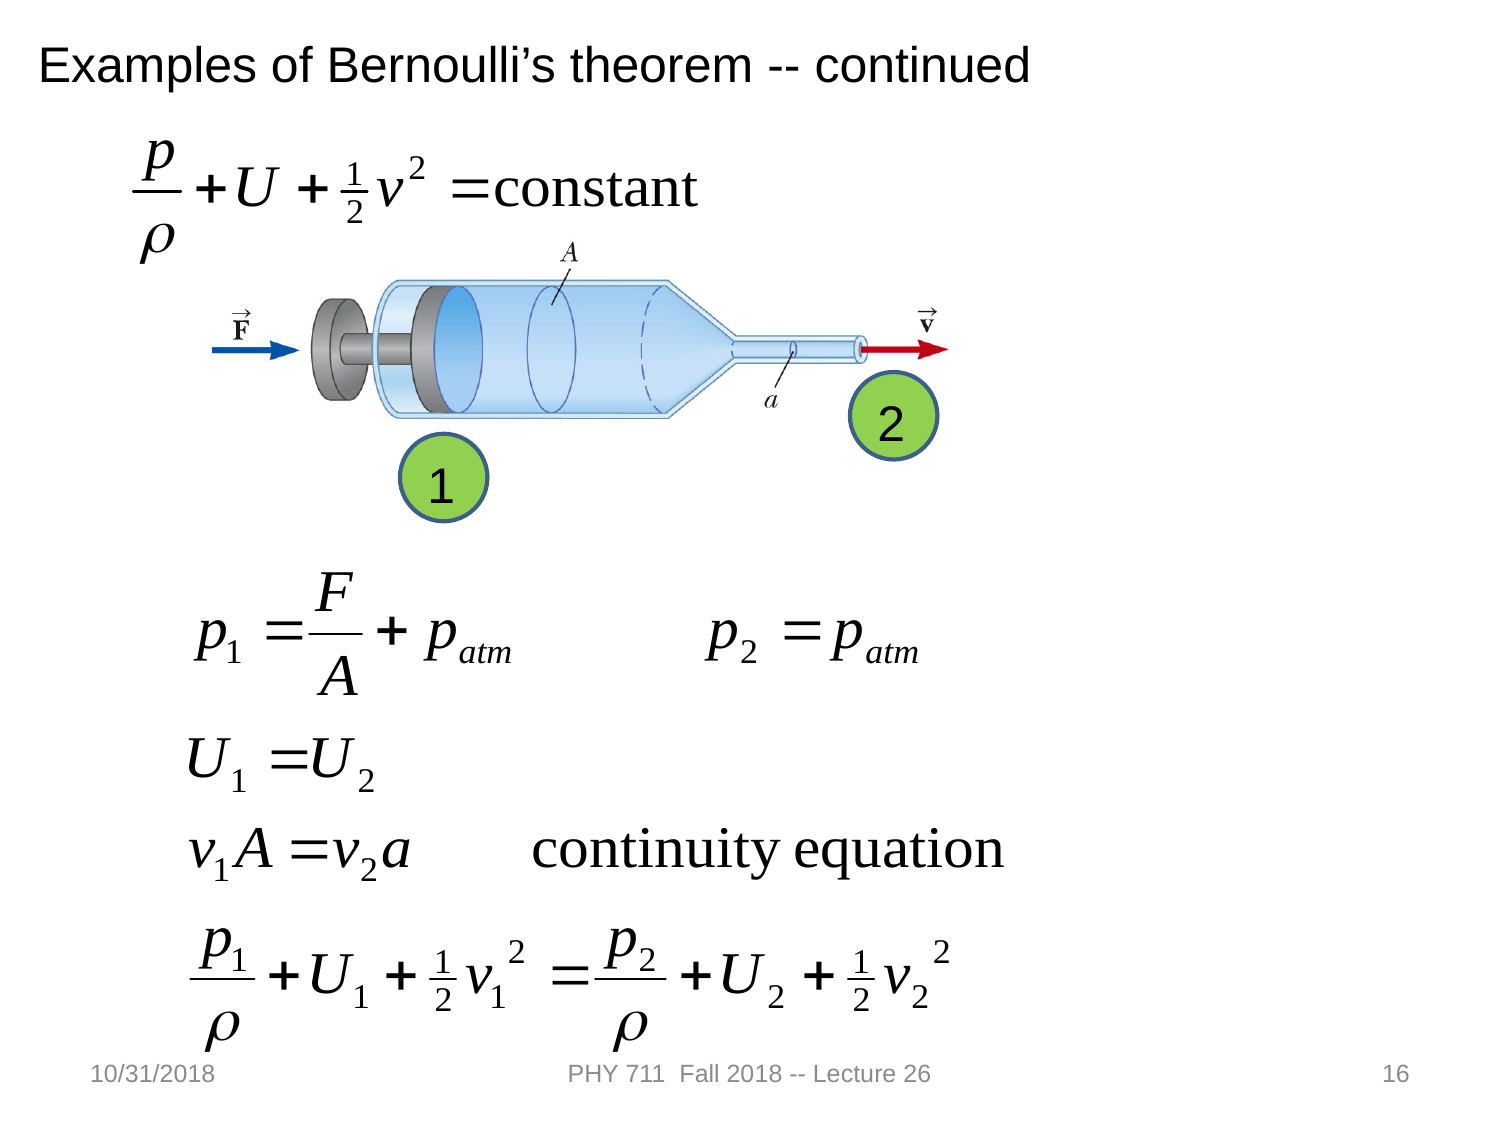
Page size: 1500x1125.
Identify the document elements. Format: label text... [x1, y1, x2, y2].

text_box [122, 112, 713, 276]
slide_number 16 [1074, 1042, 1425, 1103]
text_box Examples of Bernoulli’s theorem -- continued [23, 25, 1399, 100]
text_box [849, 371, 938, 461]
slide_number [75, 1042, 425, 1103]
picture [212, 237, 948, 419]
footer PHY 711 Fall 2018 -- Lecture 26 [512, 1074, 988, 1103]
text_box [179, 552, 1016, 1066]
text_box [399, 433, 488, 523]
